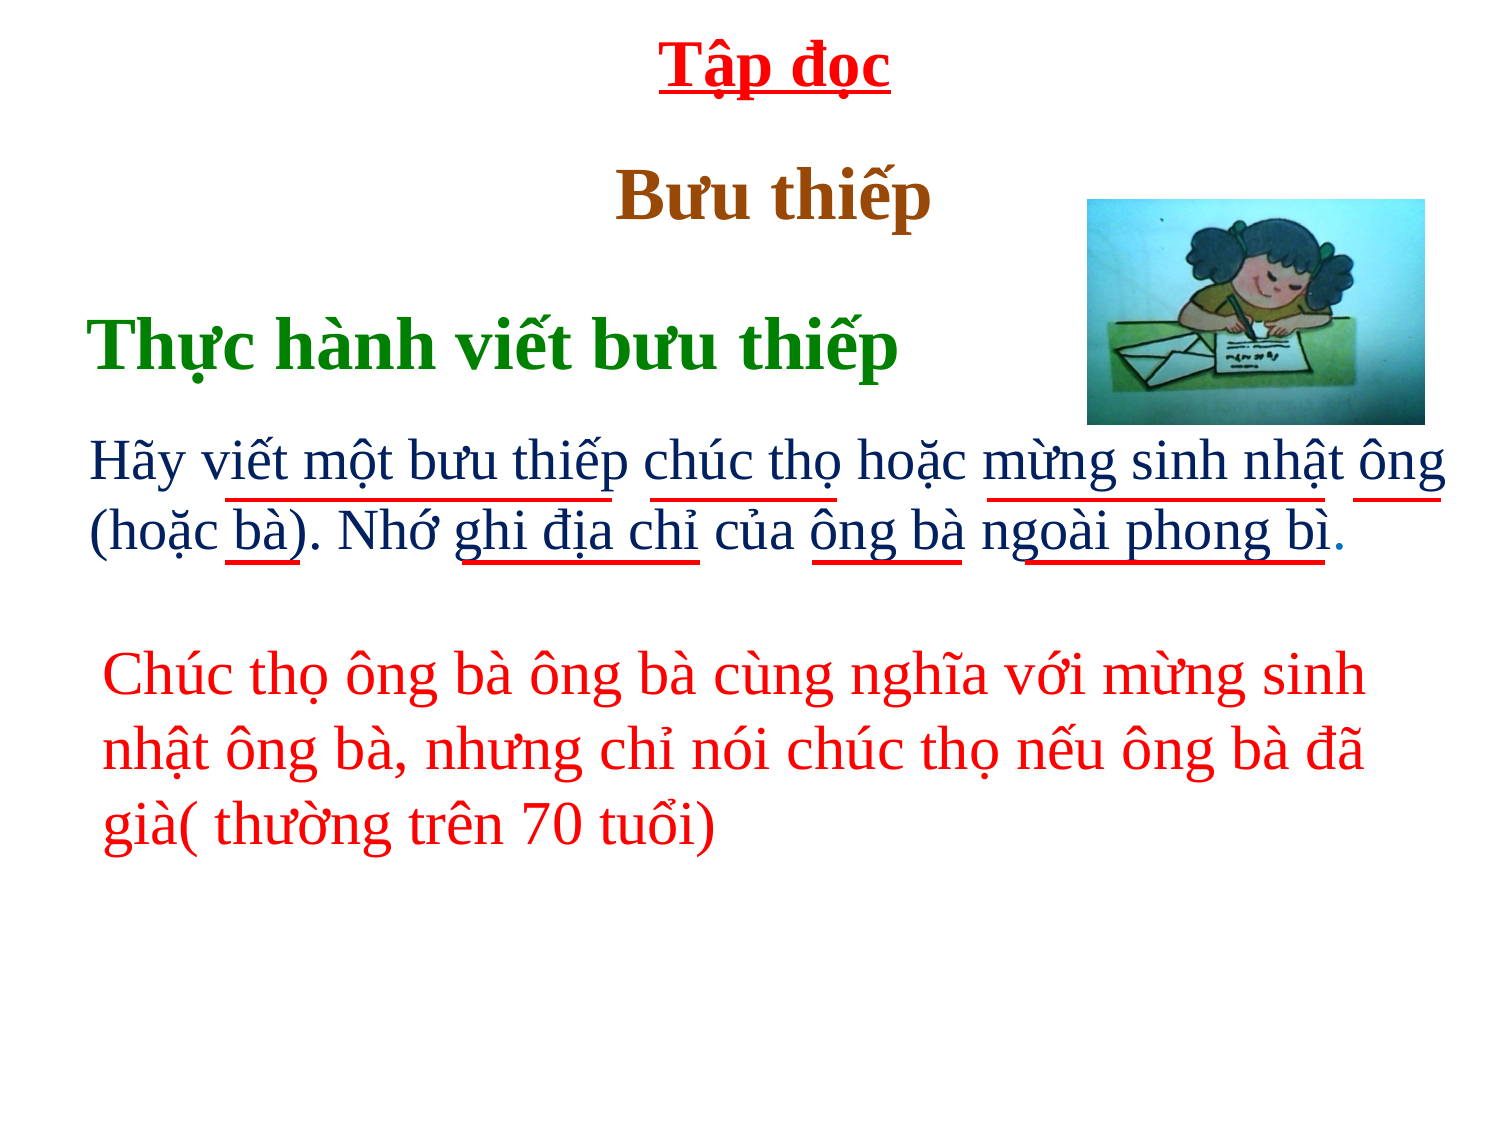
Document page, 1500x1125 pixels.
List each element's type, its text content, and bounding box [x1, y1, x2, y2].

text_box Bưu thiếp [600, 137, 949, 243]
text_box Hãy viết một bưu thiếp chúc thọ hoặc mừng sinh nhật ông (hoặc bà). Nhớ ghi địa chỉ của ông bà ngoài phong bì. [75, 413, 1475, 569]
text_box Thực hành viết bưu thiếp [37, 287, 950, 393]
text_box Chúc thọ ông bà ông bà cùng nghĩa với mừng sinh nhật ông bà, nhưng chỉ nói chúc thọ nếu ông bà đã già( thường trên 70 tuổi) [87, 624, 1425, 865]
picture [1087, 199, 1426, 426]
text_box Tập đọc [174, 12, 1375, 108]
